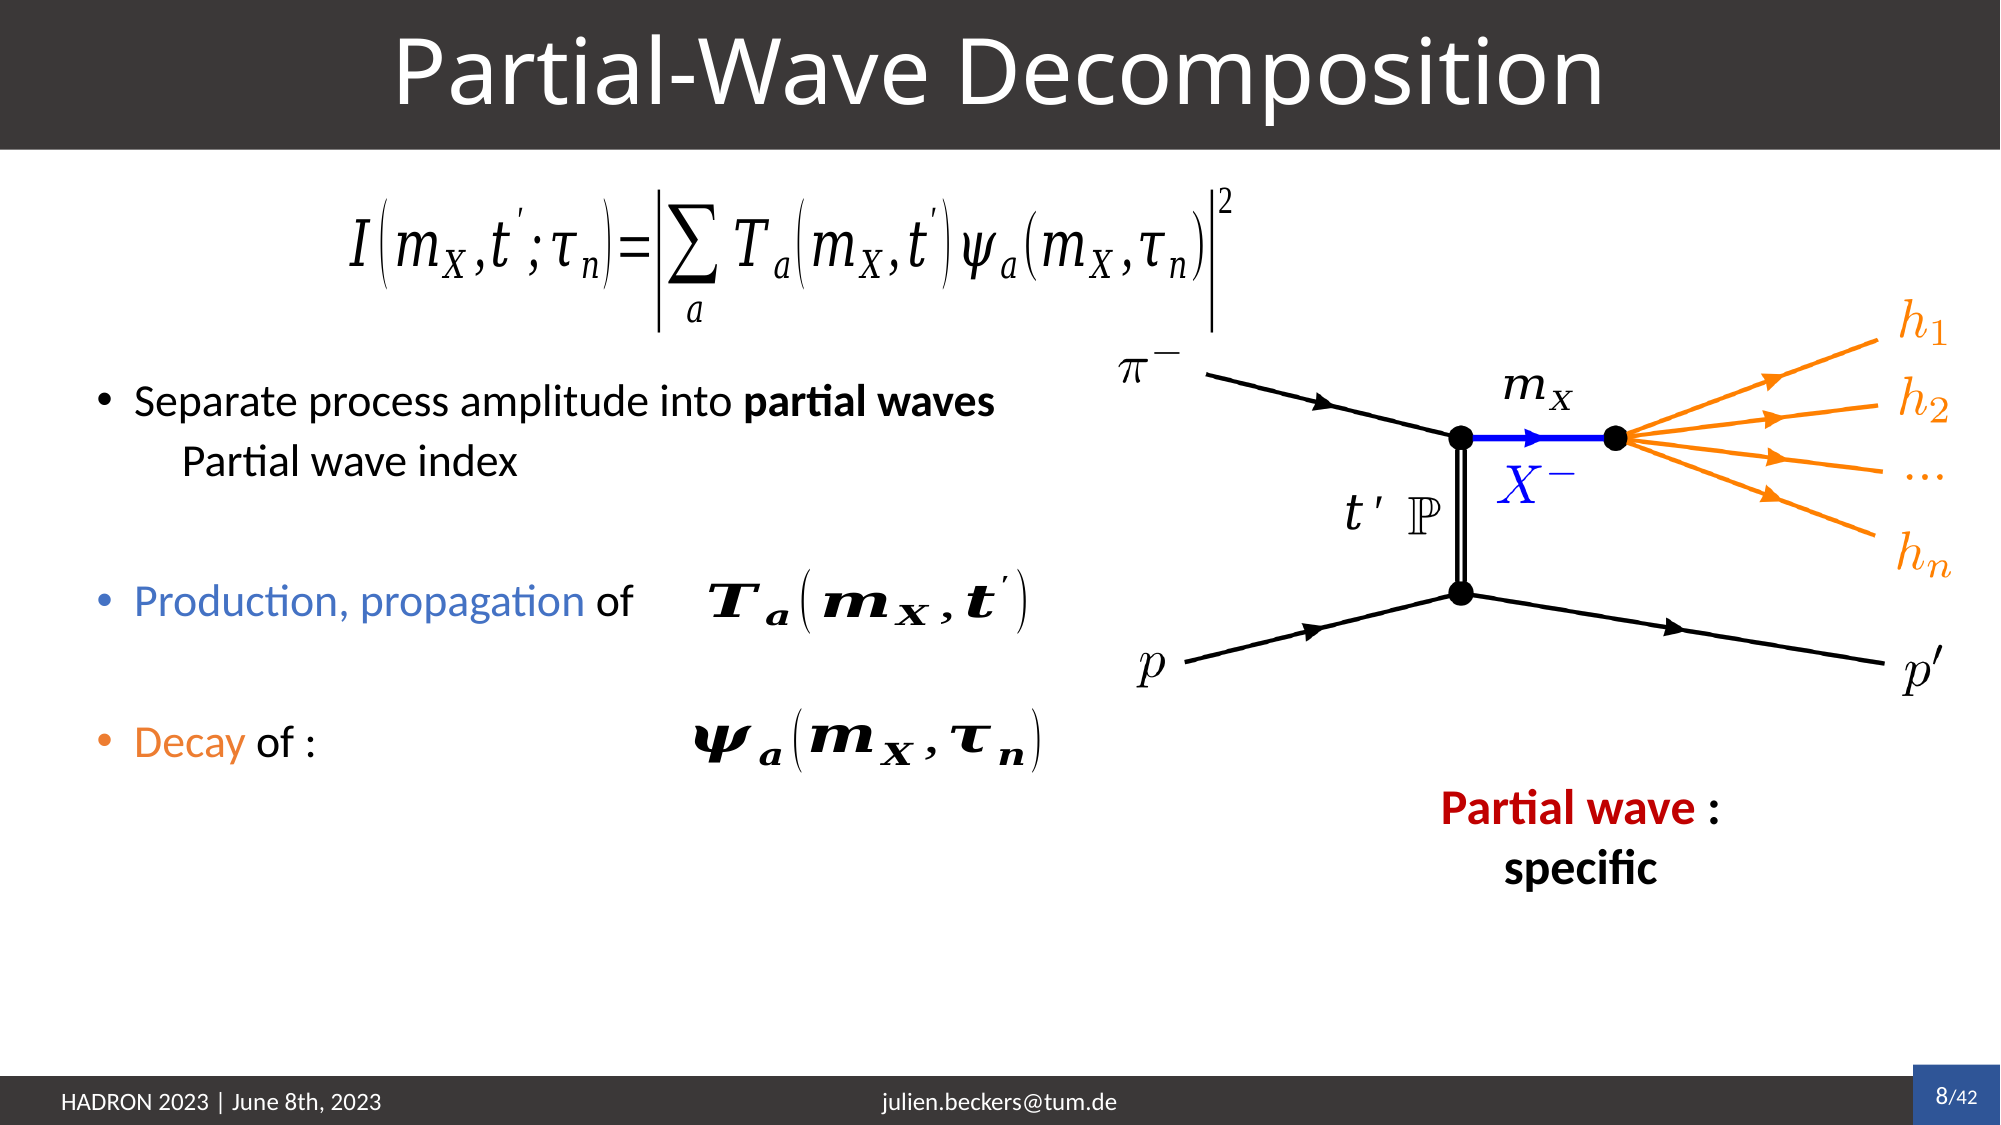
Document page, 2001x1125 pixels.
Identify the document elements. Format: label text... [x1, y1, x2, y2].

slide_number 8/42 [1913, 1064, 2000, 1125]
title Partial-Wave Decomposition [0, 0, 2000, 150]
picture [1082, 285, 1973, 718]
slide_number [0, 1076, 444, 1125]
footer julien.beckers@tum.de [444, 1076, 1913, 1125]
